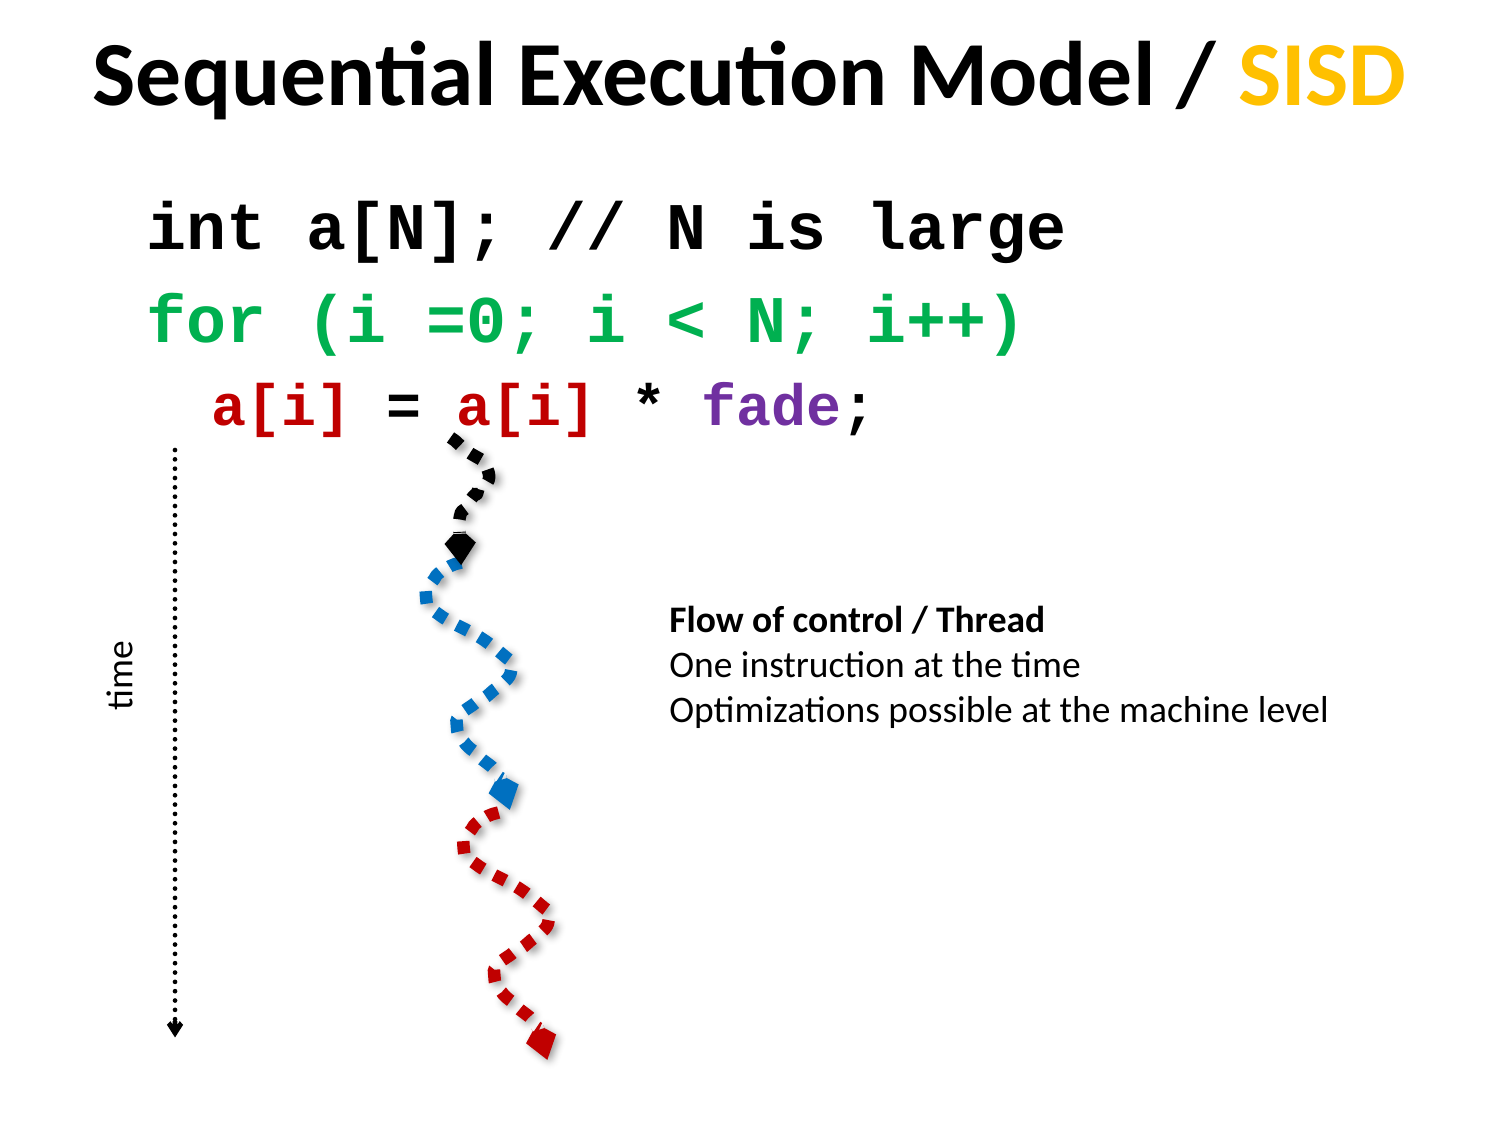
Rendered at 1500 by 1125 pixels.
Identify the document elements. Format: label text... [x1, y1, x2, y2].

text_box [425, 563, 513, 810]
title Sequential Execution Model / SISD [75, 0, 1425, 163]
text_box time [87, 625, 148, 726]
text_box [450, 437, 490, 566]
list int a[N]; // N is large for (i =0; i < N; i++) a[i] = a[i] * fade; [75, 174, 1425, 918]
text_box [462, 812, 551, 1060]
text_box Flow of control / Thread One instruction at the time Optimizations possible at the machine level [654, 587, 1345, 738]
text_box [167, 1023, 183, 1038]
